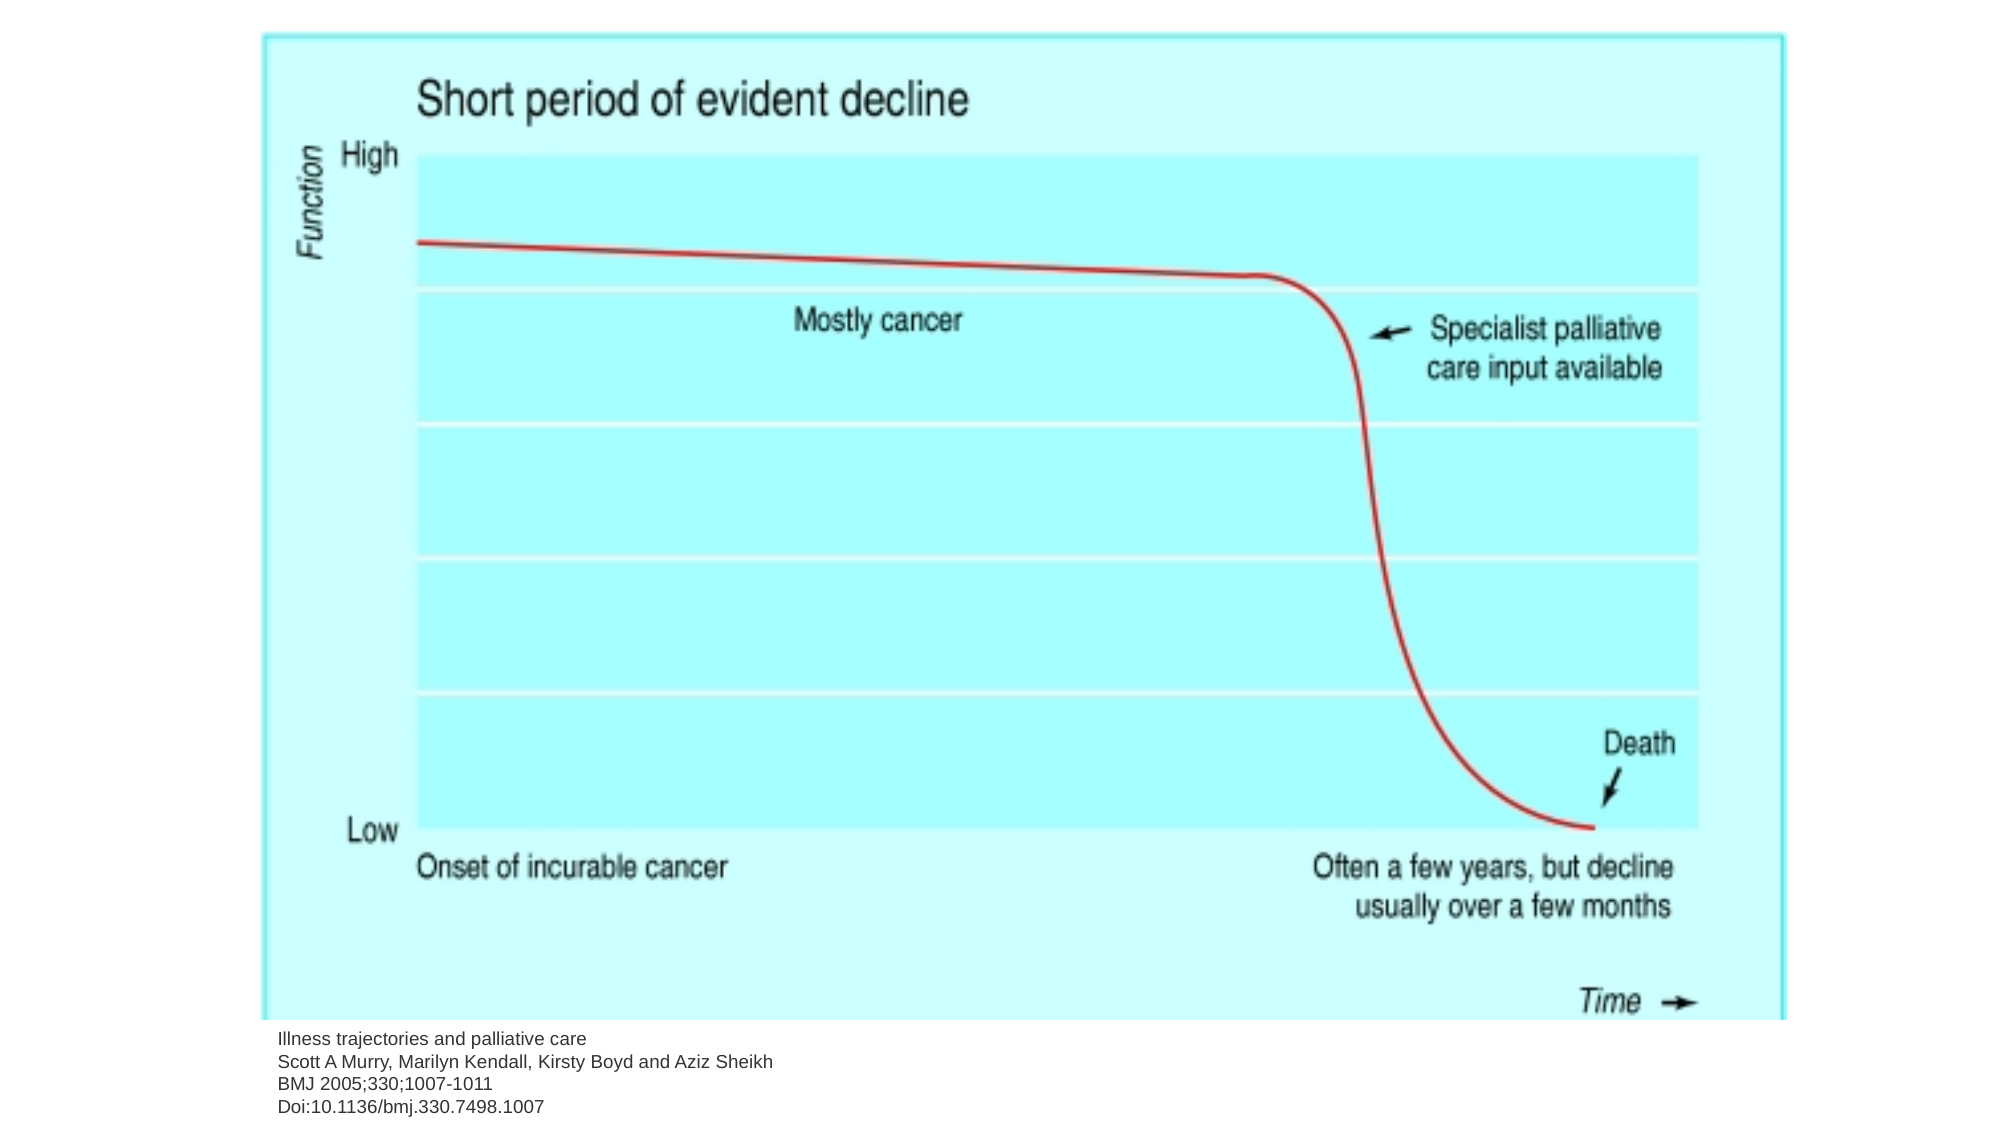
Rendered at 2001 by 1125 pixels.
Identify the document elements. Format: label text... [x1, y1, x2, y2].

picture [259, 0, 1787, 1020]
text_box Illness trajectories and palliative care Scott A Murry, Marilyn Kendall, Kirsty Boyd and Aziz Sheikh BMJ 2005;330;1007-1011 Doi:10.1136/bmj.330.7498.1007 [262, 1020, 789, 1125]
